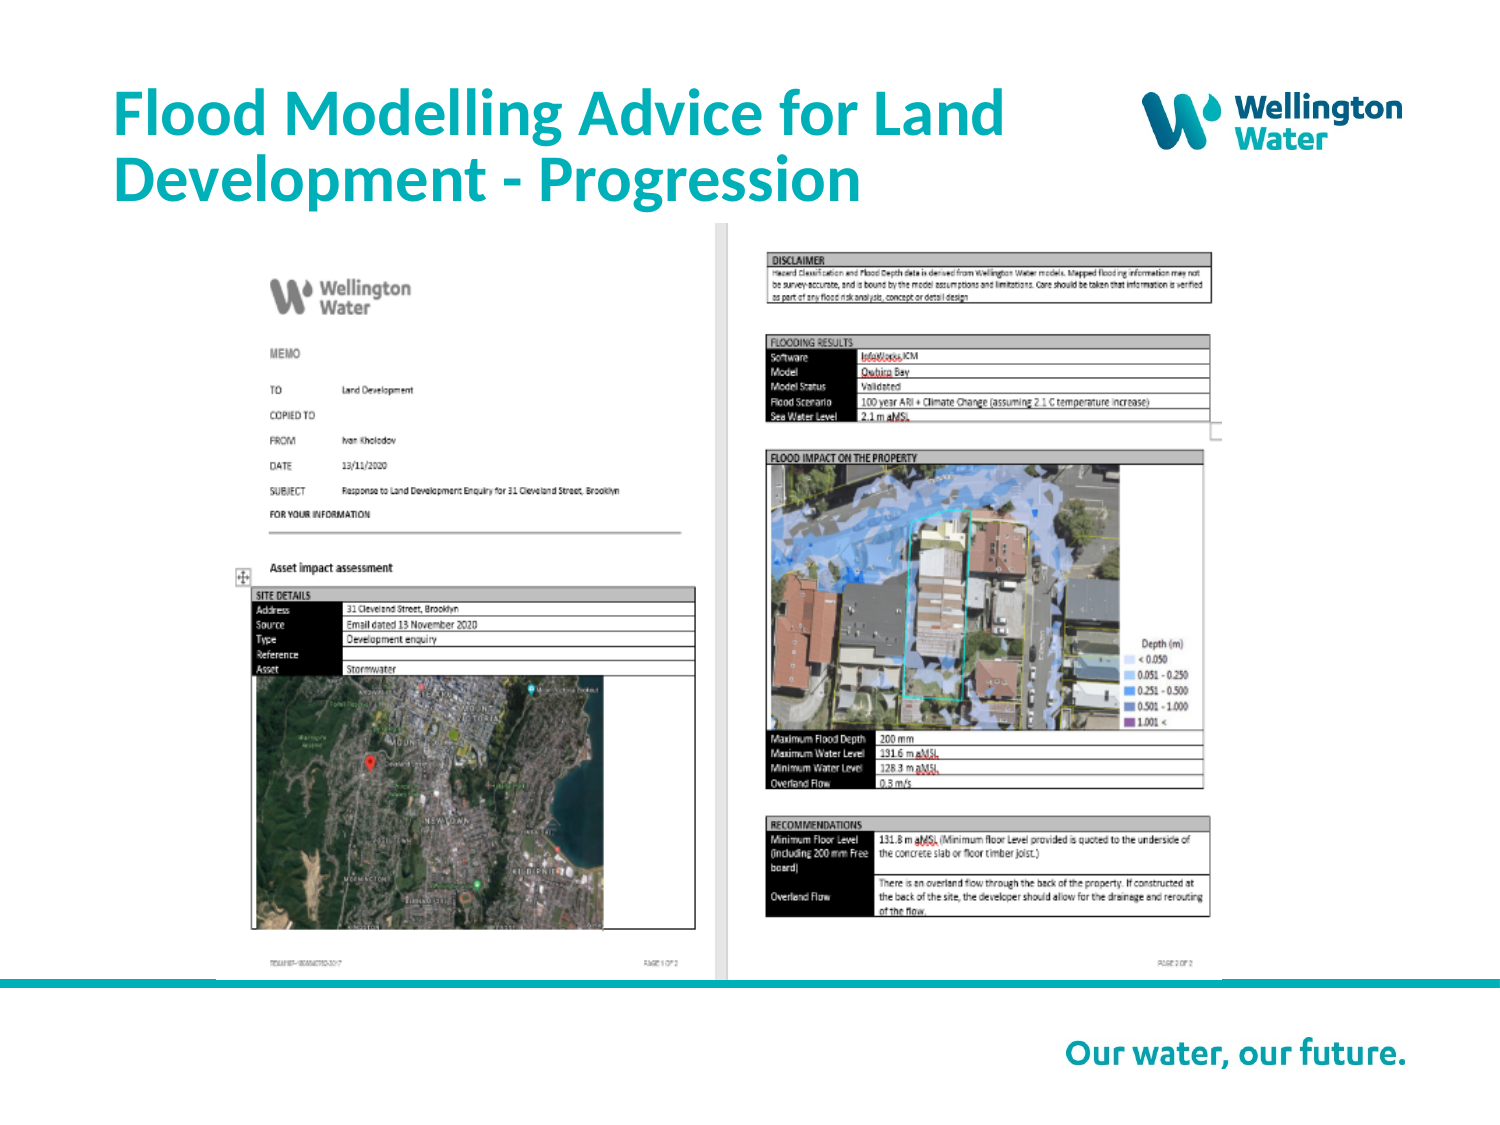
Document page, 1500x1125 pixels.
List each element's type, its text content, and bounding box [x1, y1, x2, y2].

picture [1066, 1037, 1405, 1069]
picture [0, 223, 1500, 988]
list Flood Modelling Advice for Land Development - Progression [98, 74, 1401, 213]
